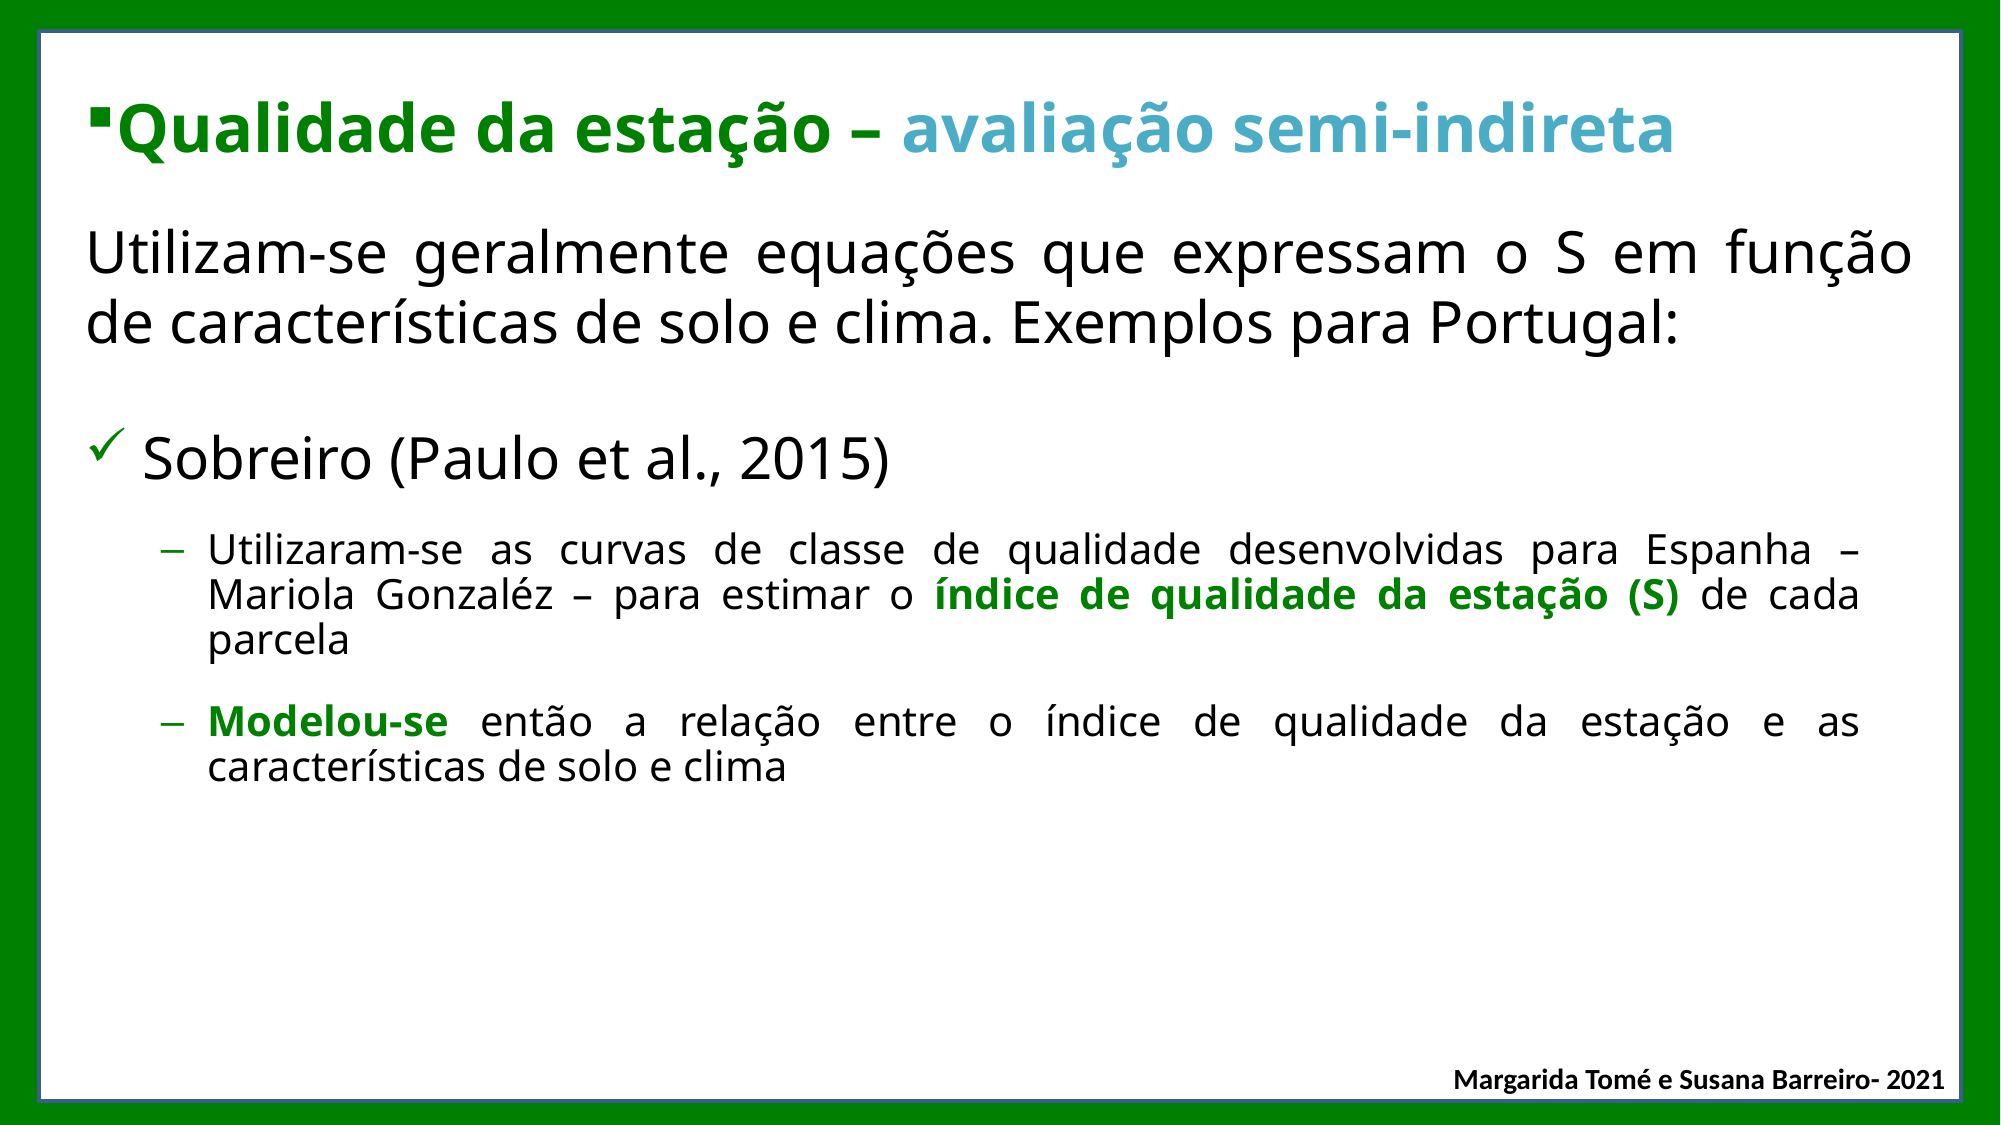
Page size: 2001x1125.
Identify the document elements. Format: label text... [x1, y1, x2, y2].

text_box Qualidade da estação – avaliação semi-indireta [70, 66, 1930, 185]
list Sobreiro (Paulo et al., 2015) Utilizaram-se as curvas de classe de qualidade desenvolvidas para Espanha – Mariola Gonzaléz – para estimar o índice de qualidade da estação (S) de cada parcela Modelou-se então a relação entre o índice de qualidade da estação e as características de solo e clima [70, 1040, 1930, 1125]
text_box Utilizam-se geralmente equações que expressam o S em função de características de solo e clima. Exemplos para Portugal: [70, 208, 1930, 1040]
